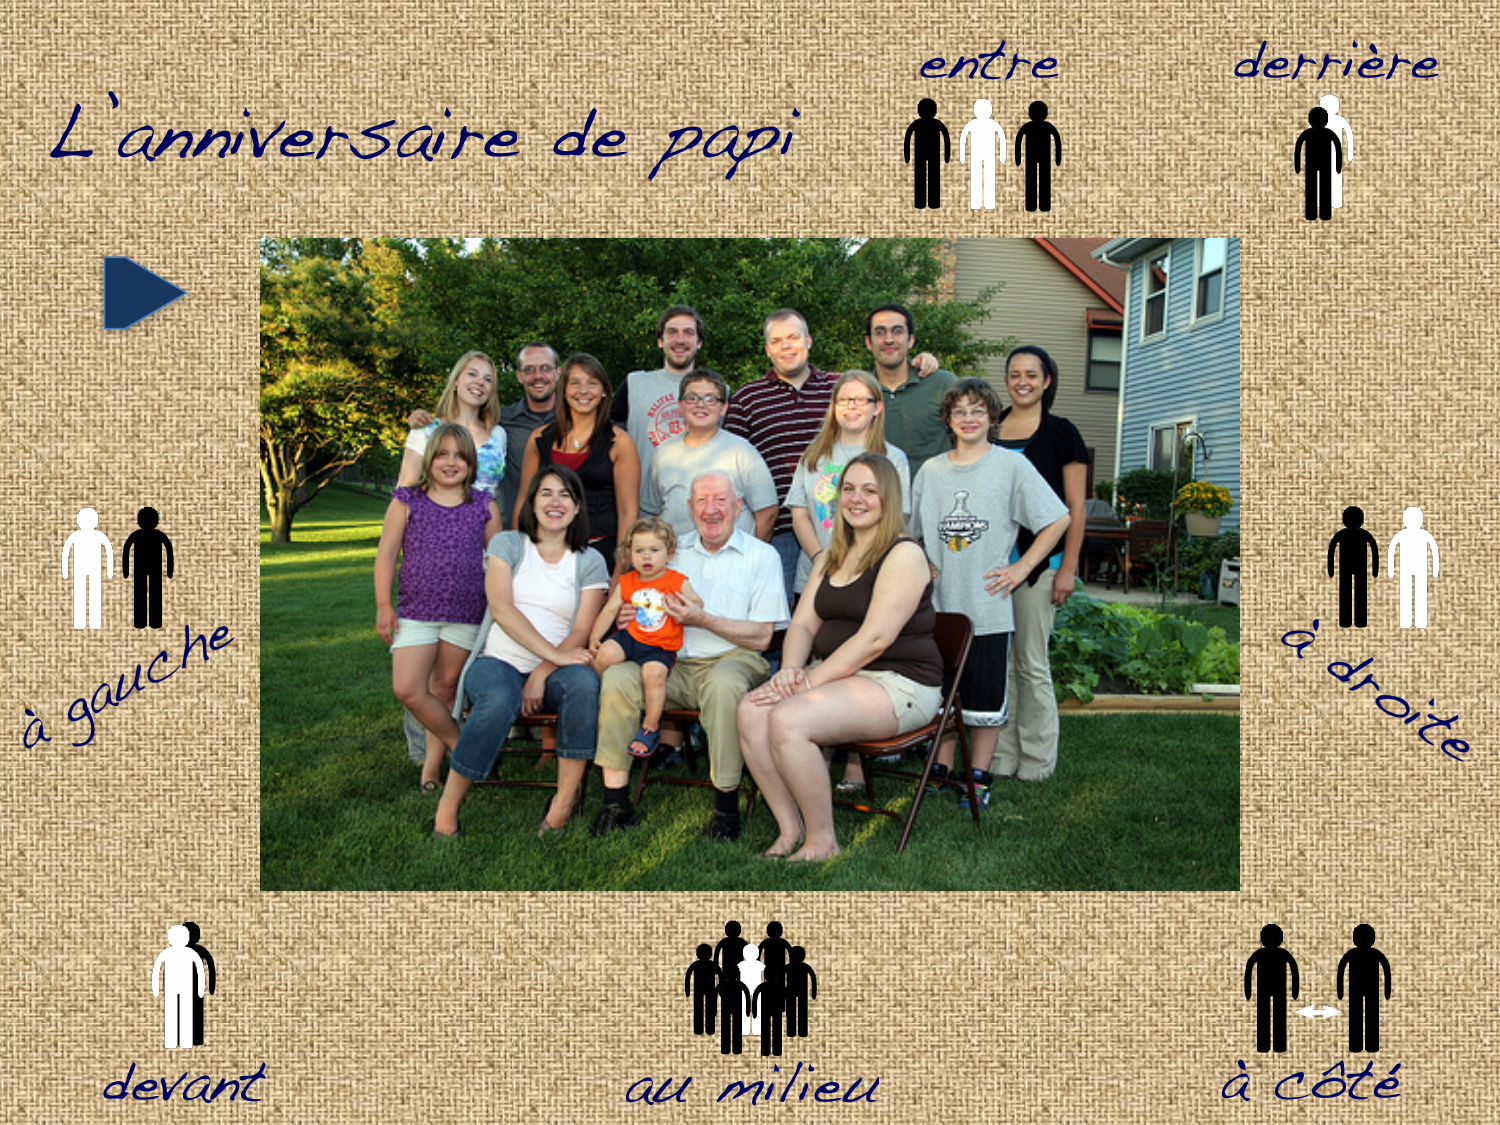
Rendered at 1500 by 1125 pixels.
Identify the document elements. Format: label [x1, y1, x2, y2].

picture [624, 917, 879, 1125]
list [157, 238, 1344, 891]
picture [44, 75, 822, 258]
picture [1220, 918, 1401, 1124]
picture [102, 913, 267, 1125]
picture [897, 26, 1065, 216]
picture [1269, 491, 1500, 781]
picture [1233, 26, 1439, 227]
picture [4, 492, 252, 775]
text_box [103, 266, 152, 330]
